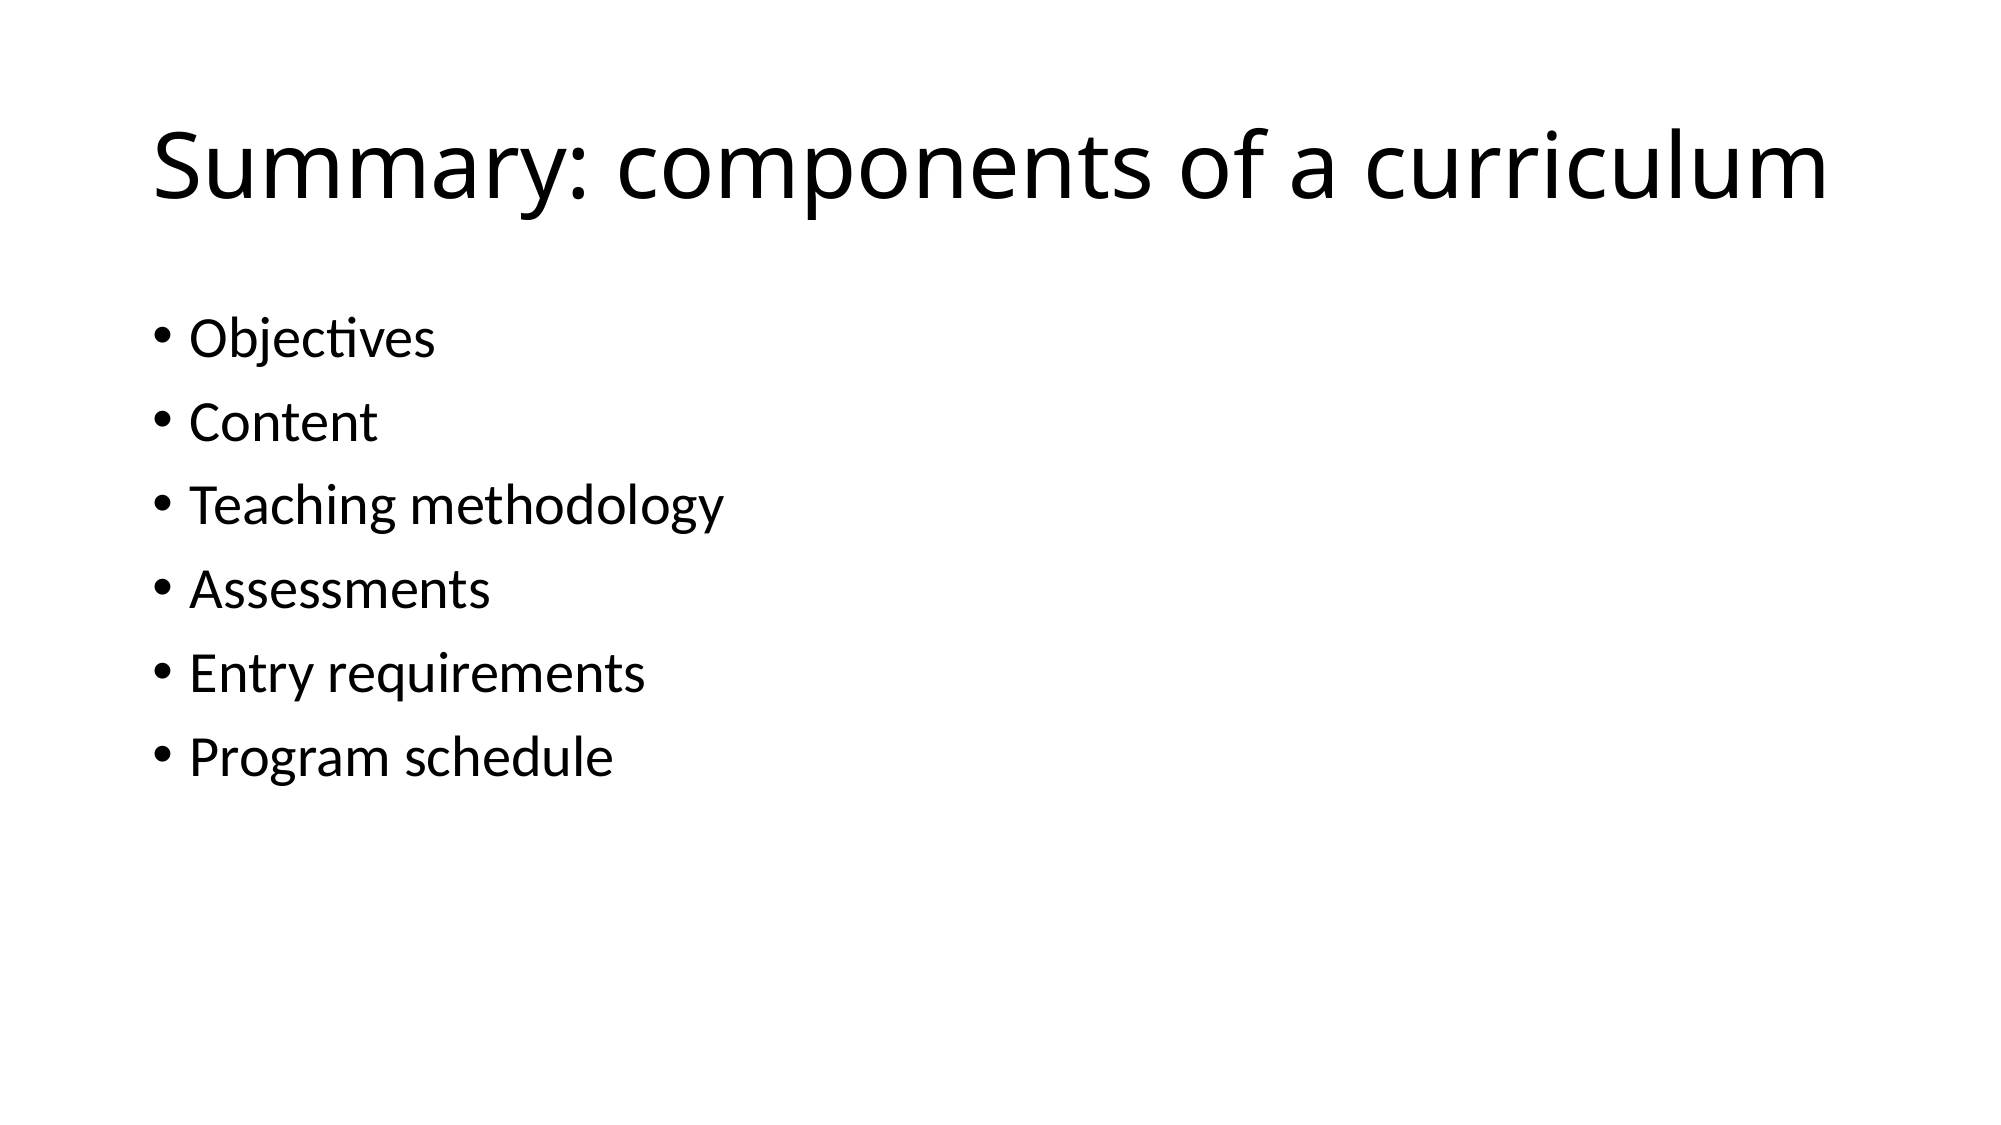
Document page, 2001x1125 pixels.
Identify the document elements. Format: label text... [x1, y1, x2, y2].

list Objectives Content Teaching methodology Assessments Entry requirements Program schedule [137, 299, 1863, 1014]
title Summary: components of a curriculum [137, 59, 1863, 278]
